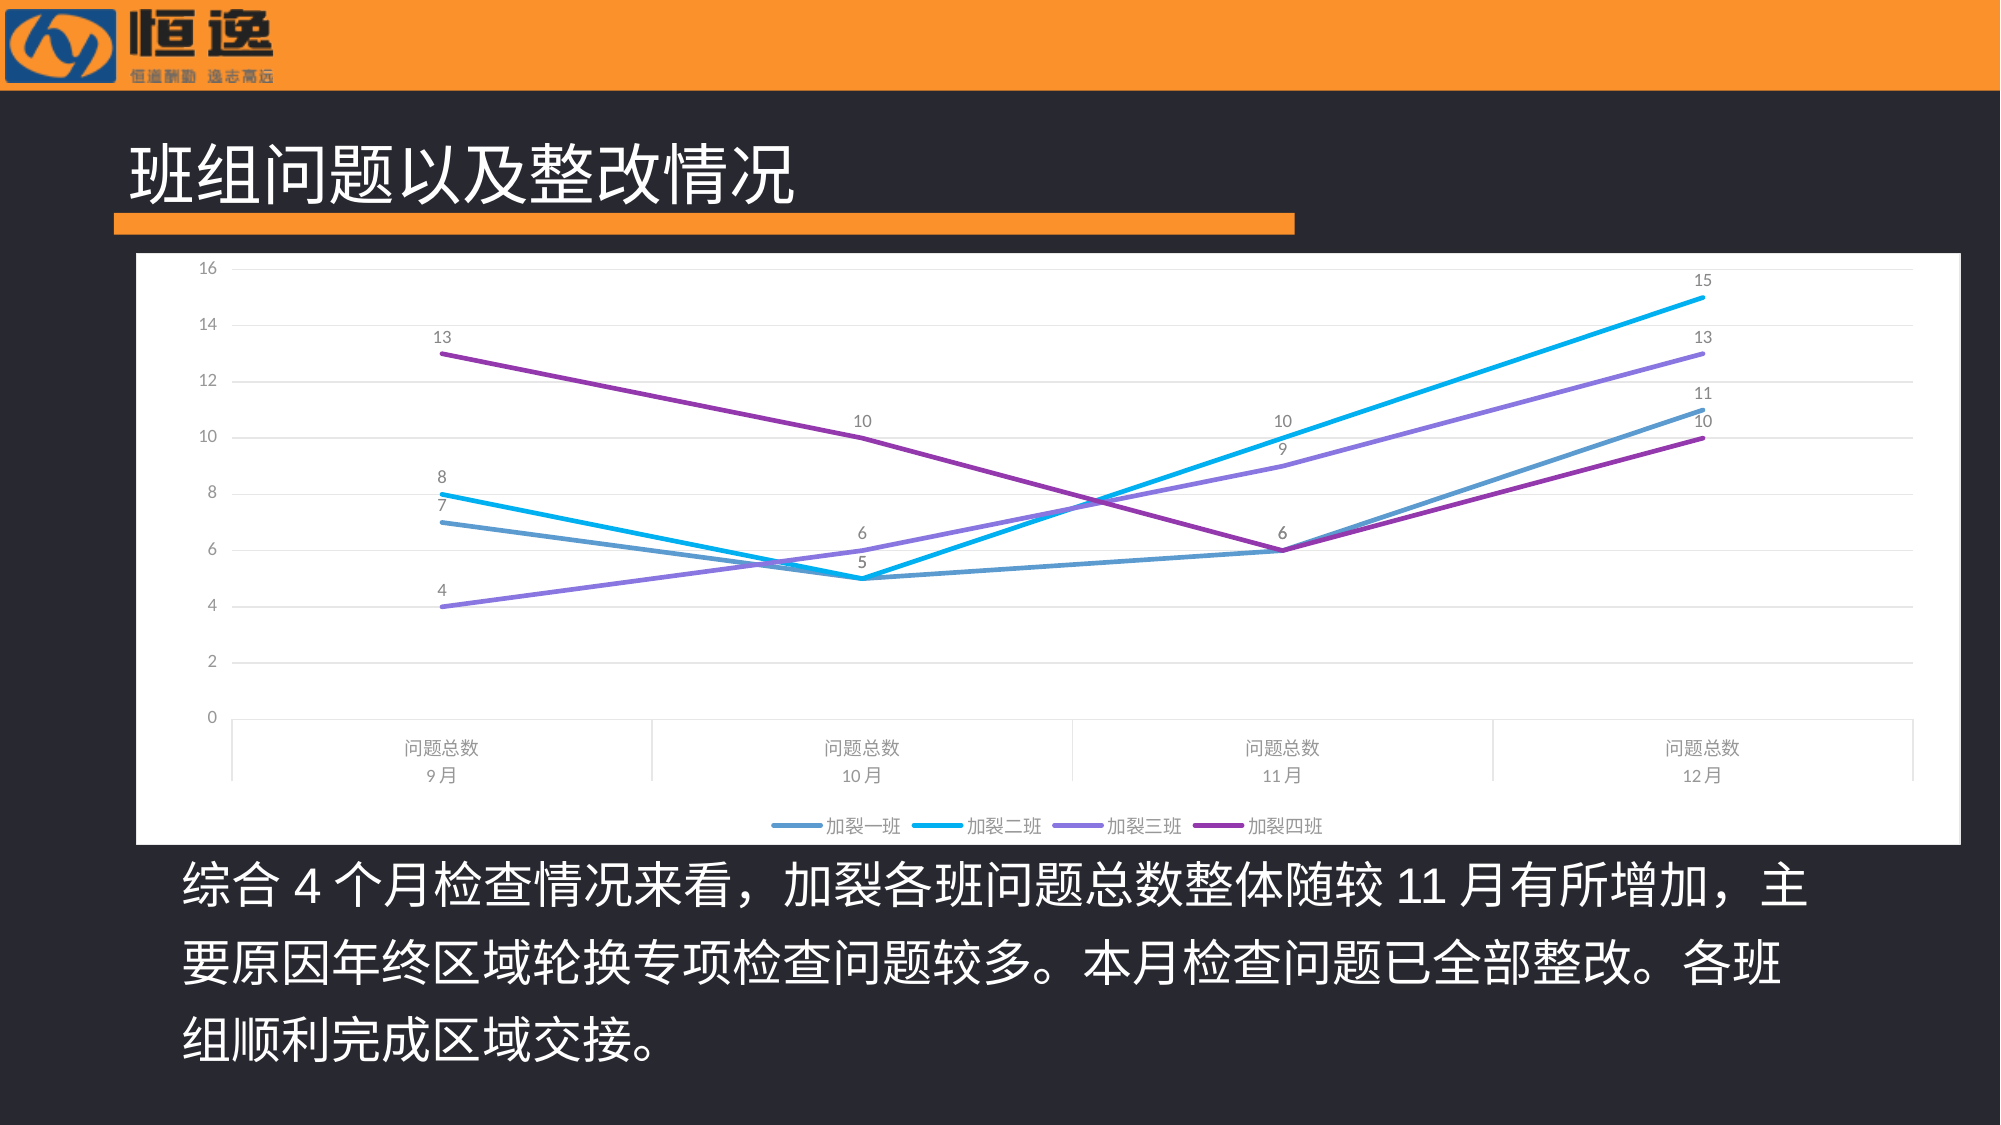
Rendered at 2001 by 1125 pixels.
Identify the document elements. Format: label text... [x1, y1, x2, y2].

text_box 班组问题以及整改情况 [113, 101, 1887, 221]
picture [5, 9, 277, 83]
chart [135, 252, 1961, 846]
text_box [0, 0, 2000, 92]
text_box [0, 92, 2000, 1125]
text_box [113, 212, 1296, 236]
text_box 综合4个月检查情况来看，加裂各班问题总数整体随较11月有所增加，主要原因年终区域轮换专项检查问题较多。本月检查问题已全部整改。各班组顺利完成区域交接。 [167, 846, 1833, 1125]
